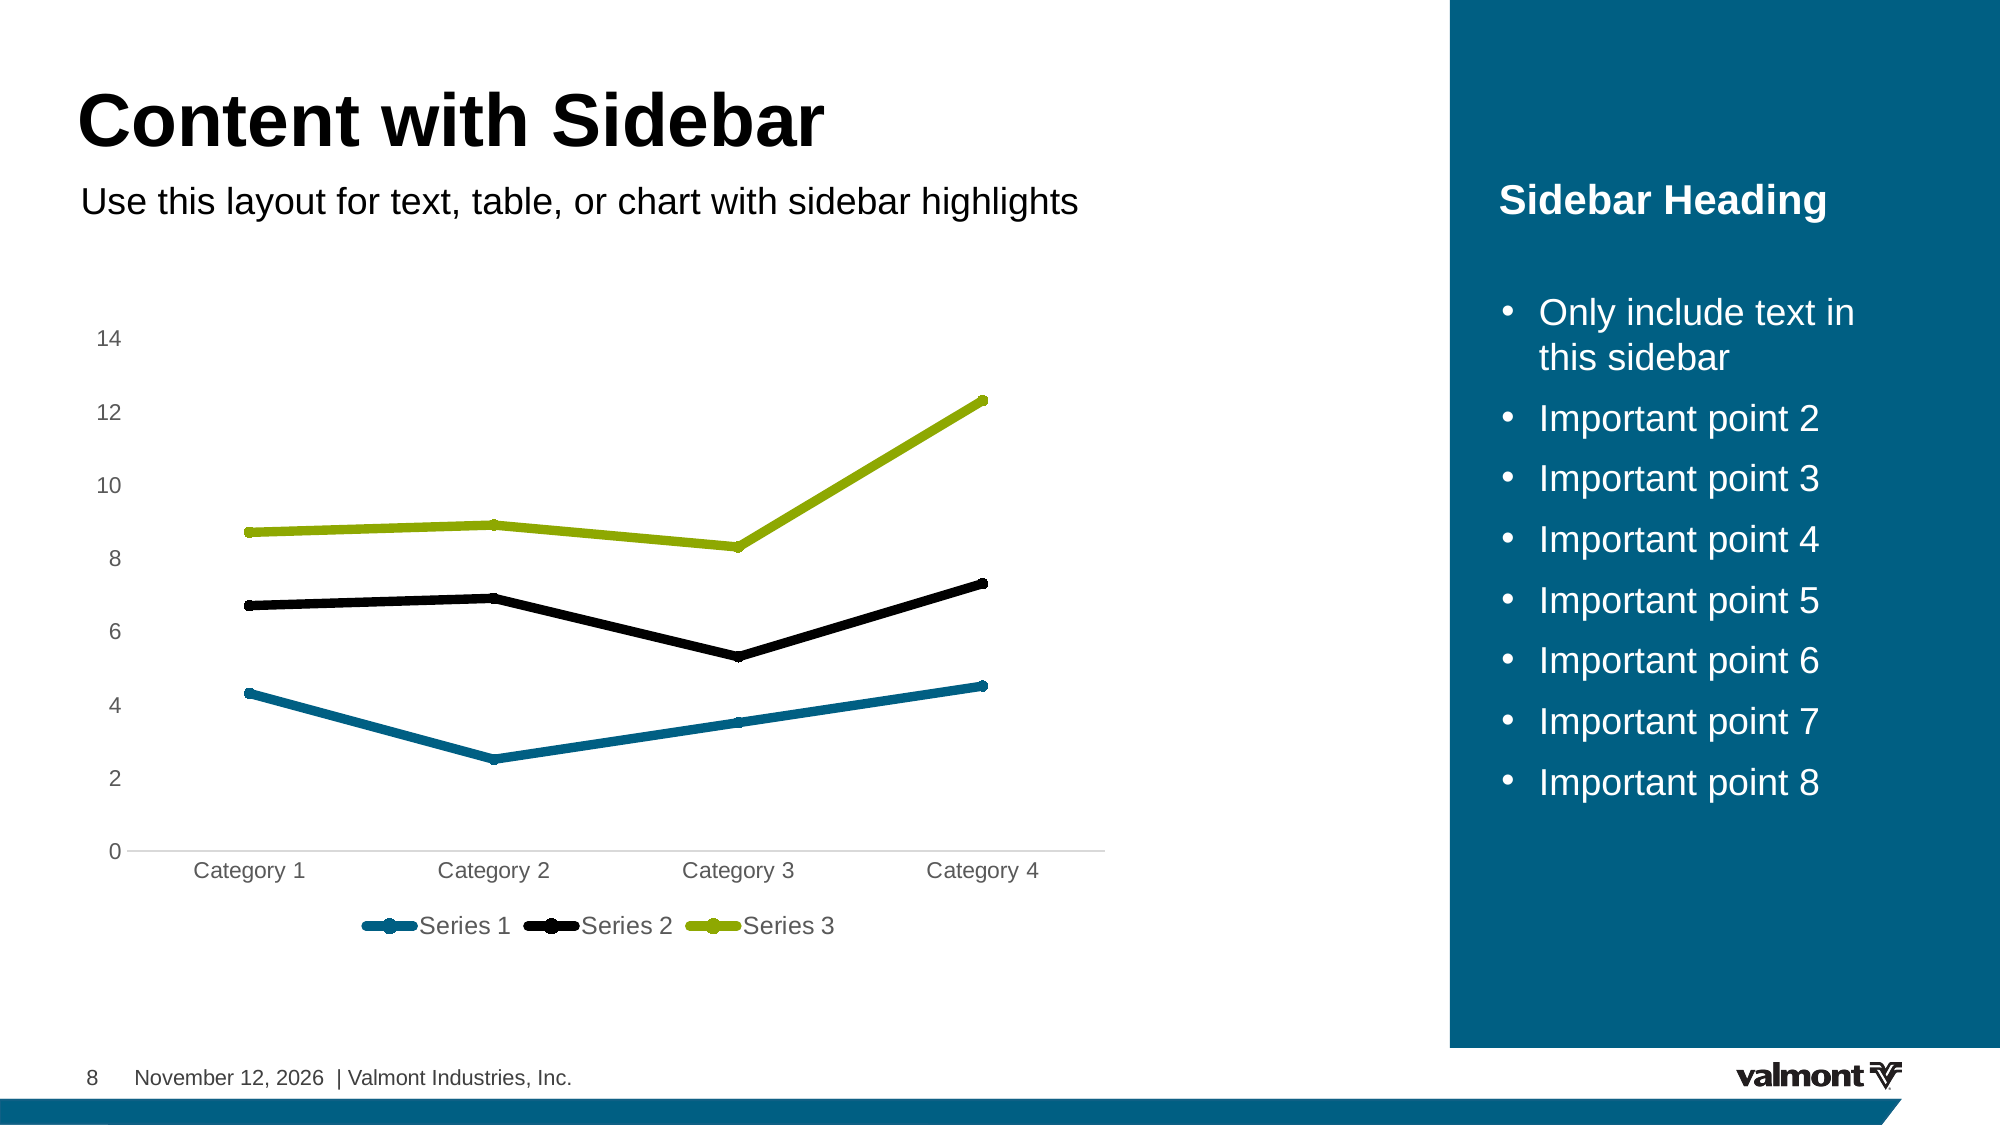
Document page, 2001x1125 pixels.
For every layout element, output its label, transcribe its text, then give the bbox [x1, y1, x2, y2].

list Only include text in this sidebar Important point 2 Important point 3 Important point 4 Important point 5 Important point 6 Important point 7 Important point 8 [1486, 280, 1954, 1010]
list Use this layout for text, table, or chart with sidebar highlights [65, 179, 1405, 230]
list Sidebar Heading [1484, 180, 2000, 231]
chart [75, 312, 1126, 946]
title Content with Sidebar [47, 74, 1397, 190]
picture [1736, 1062, 1902, 1090]
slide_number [86, 1047, 716, 1107]
